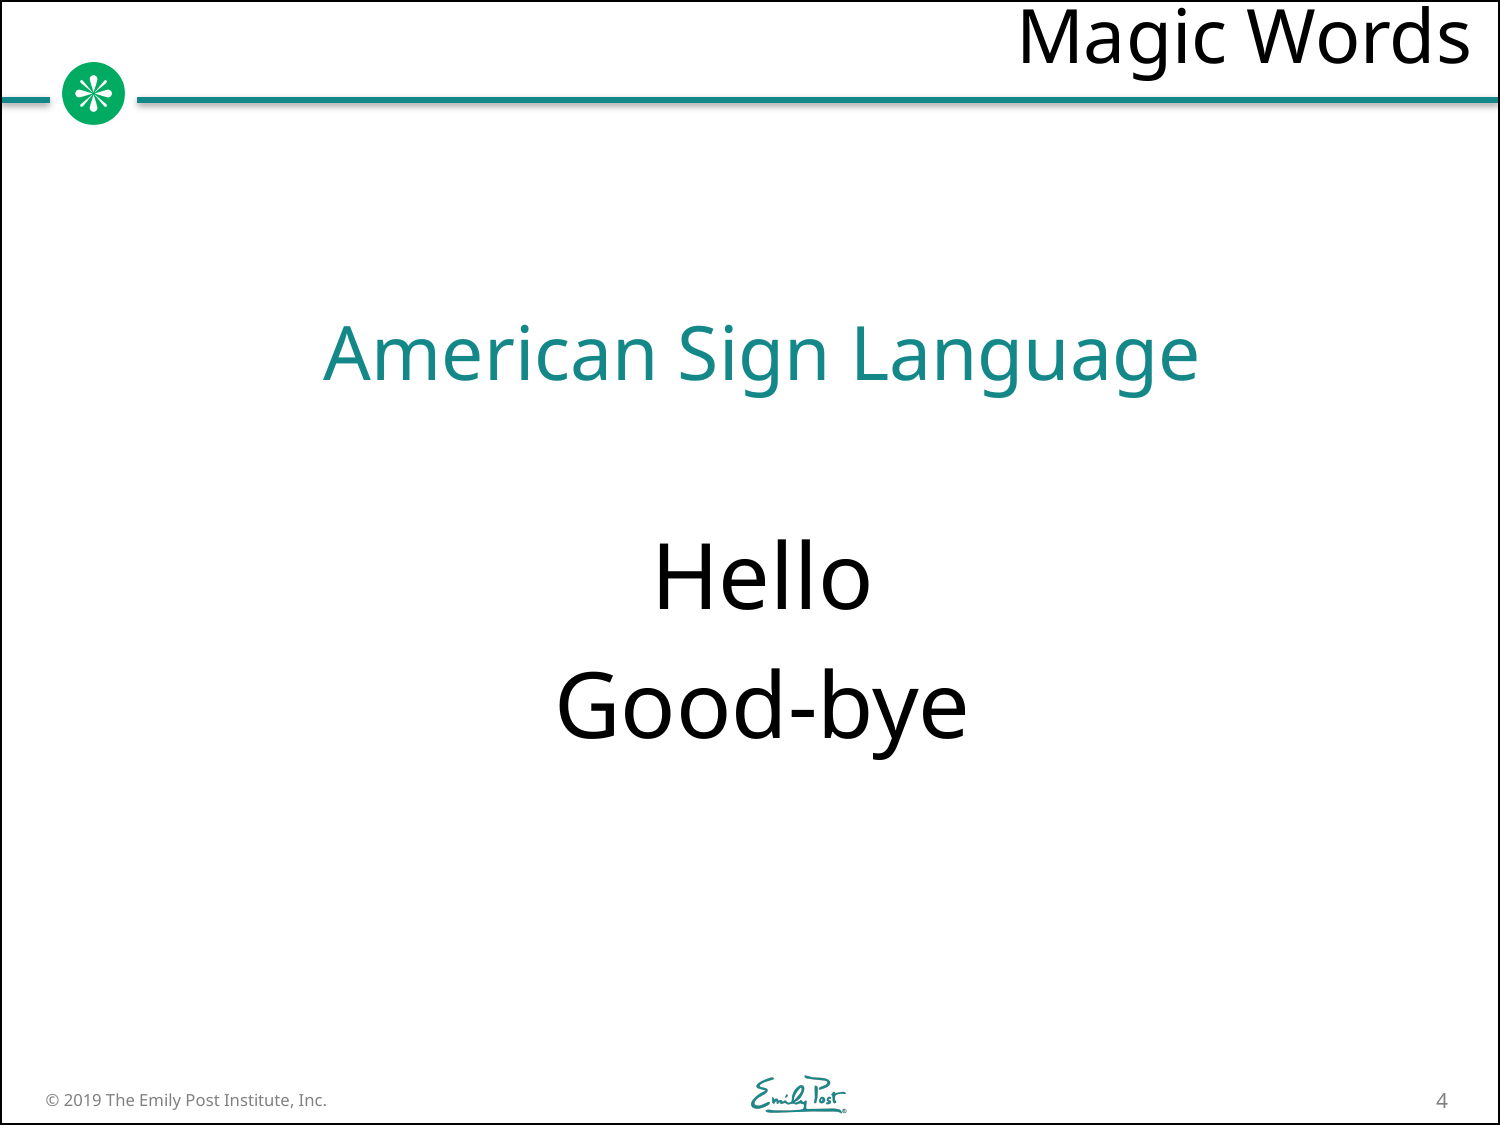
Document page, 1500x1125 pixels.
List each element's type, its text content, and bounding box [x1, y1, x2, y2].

list American Sign Language Hello Good-bye [137, 212, 1388, 938]
picture [62, 62, 125, 125]
title Magic Words [349, 0, 1488, 101]
